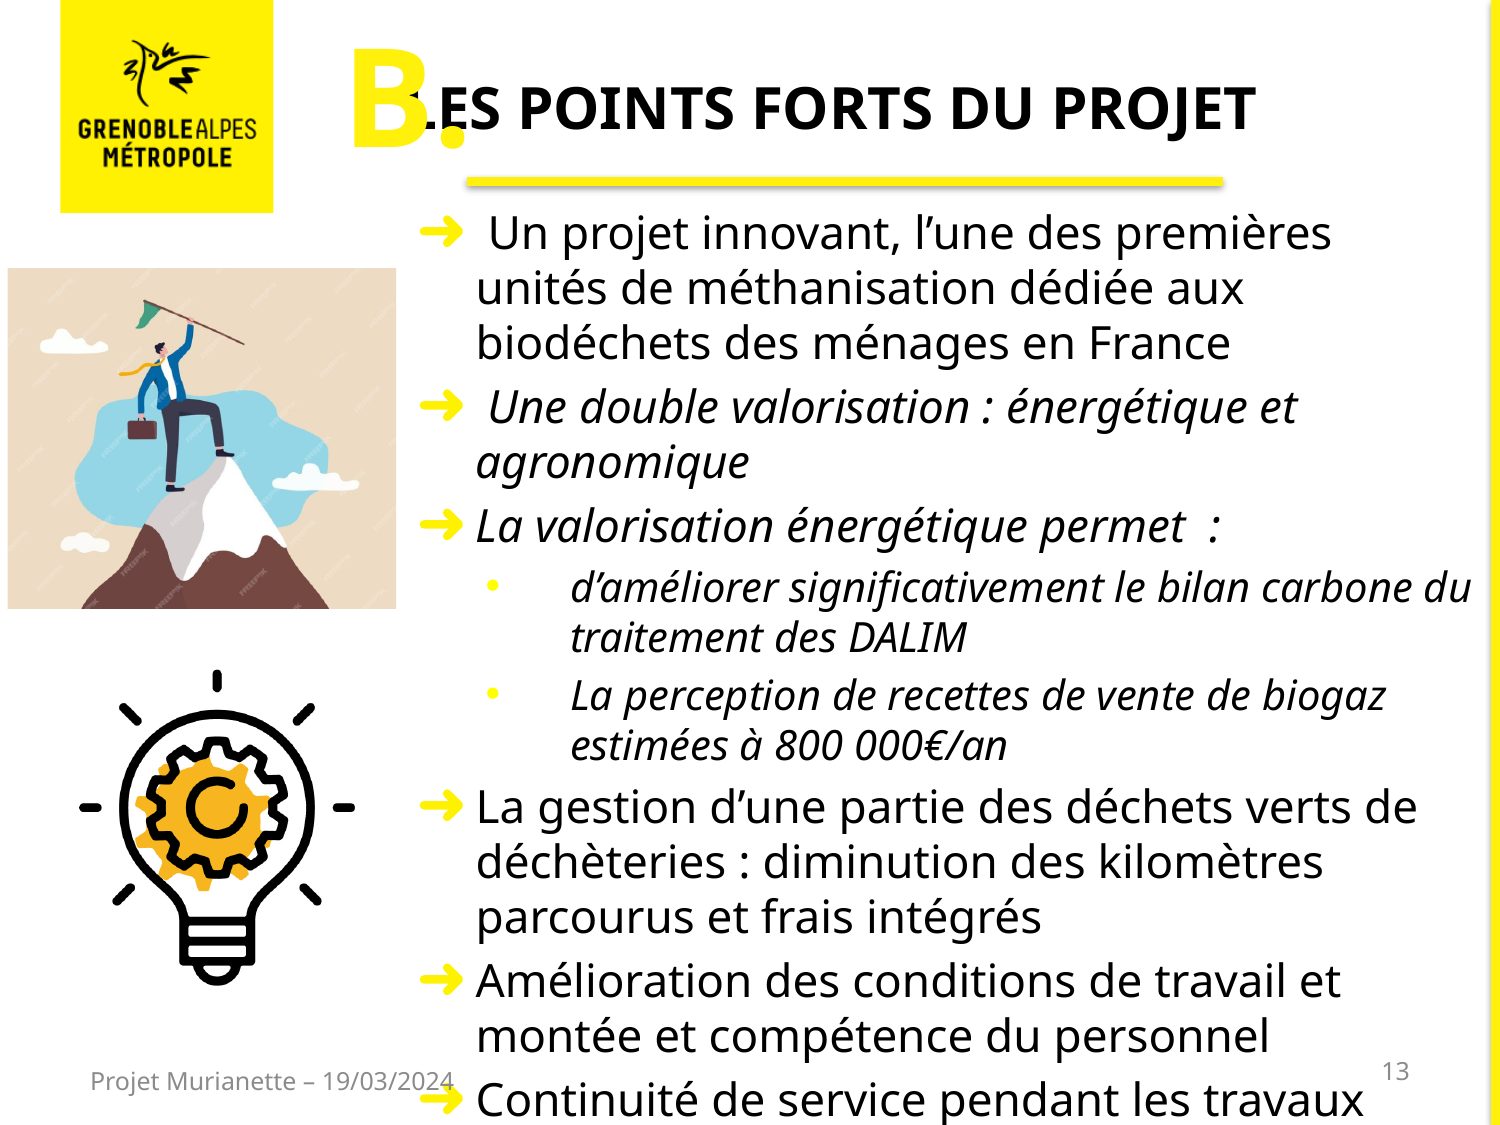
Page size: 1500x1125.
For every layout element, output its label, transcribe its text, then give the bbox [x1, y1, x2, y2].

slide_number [75, 1058, 502, 1103]
title LES POINTS FORTS DU PROJET [274, 0, 1388, 149]
picture [7, 267, 397, 609]
slide_number 13 [1074, 1042, 1425, 1103]
text_box B. [327, 2, 620, 183]
list Un projet innovant, l’une des premières unités de méthanisation dédiée aux biodéchets des ménages en France Une double valorisation : énergétique et agronomique La valorisation énergétique permet : d’améliorer significativement le bilan carbone du traitement des DALIM La perception de recettes de vente de biogaz estimées à 800 000€/an La gestion d’une partie des déchets verts de déchèteries : diminution des kilomètres parcourus et frais intégrés Amélioration des conditions de travail et montée et compétence du personnel Continuité de service pendant les travaux [395, 196, 1489, 1054]
picture [43, 651, 396, 1004]
